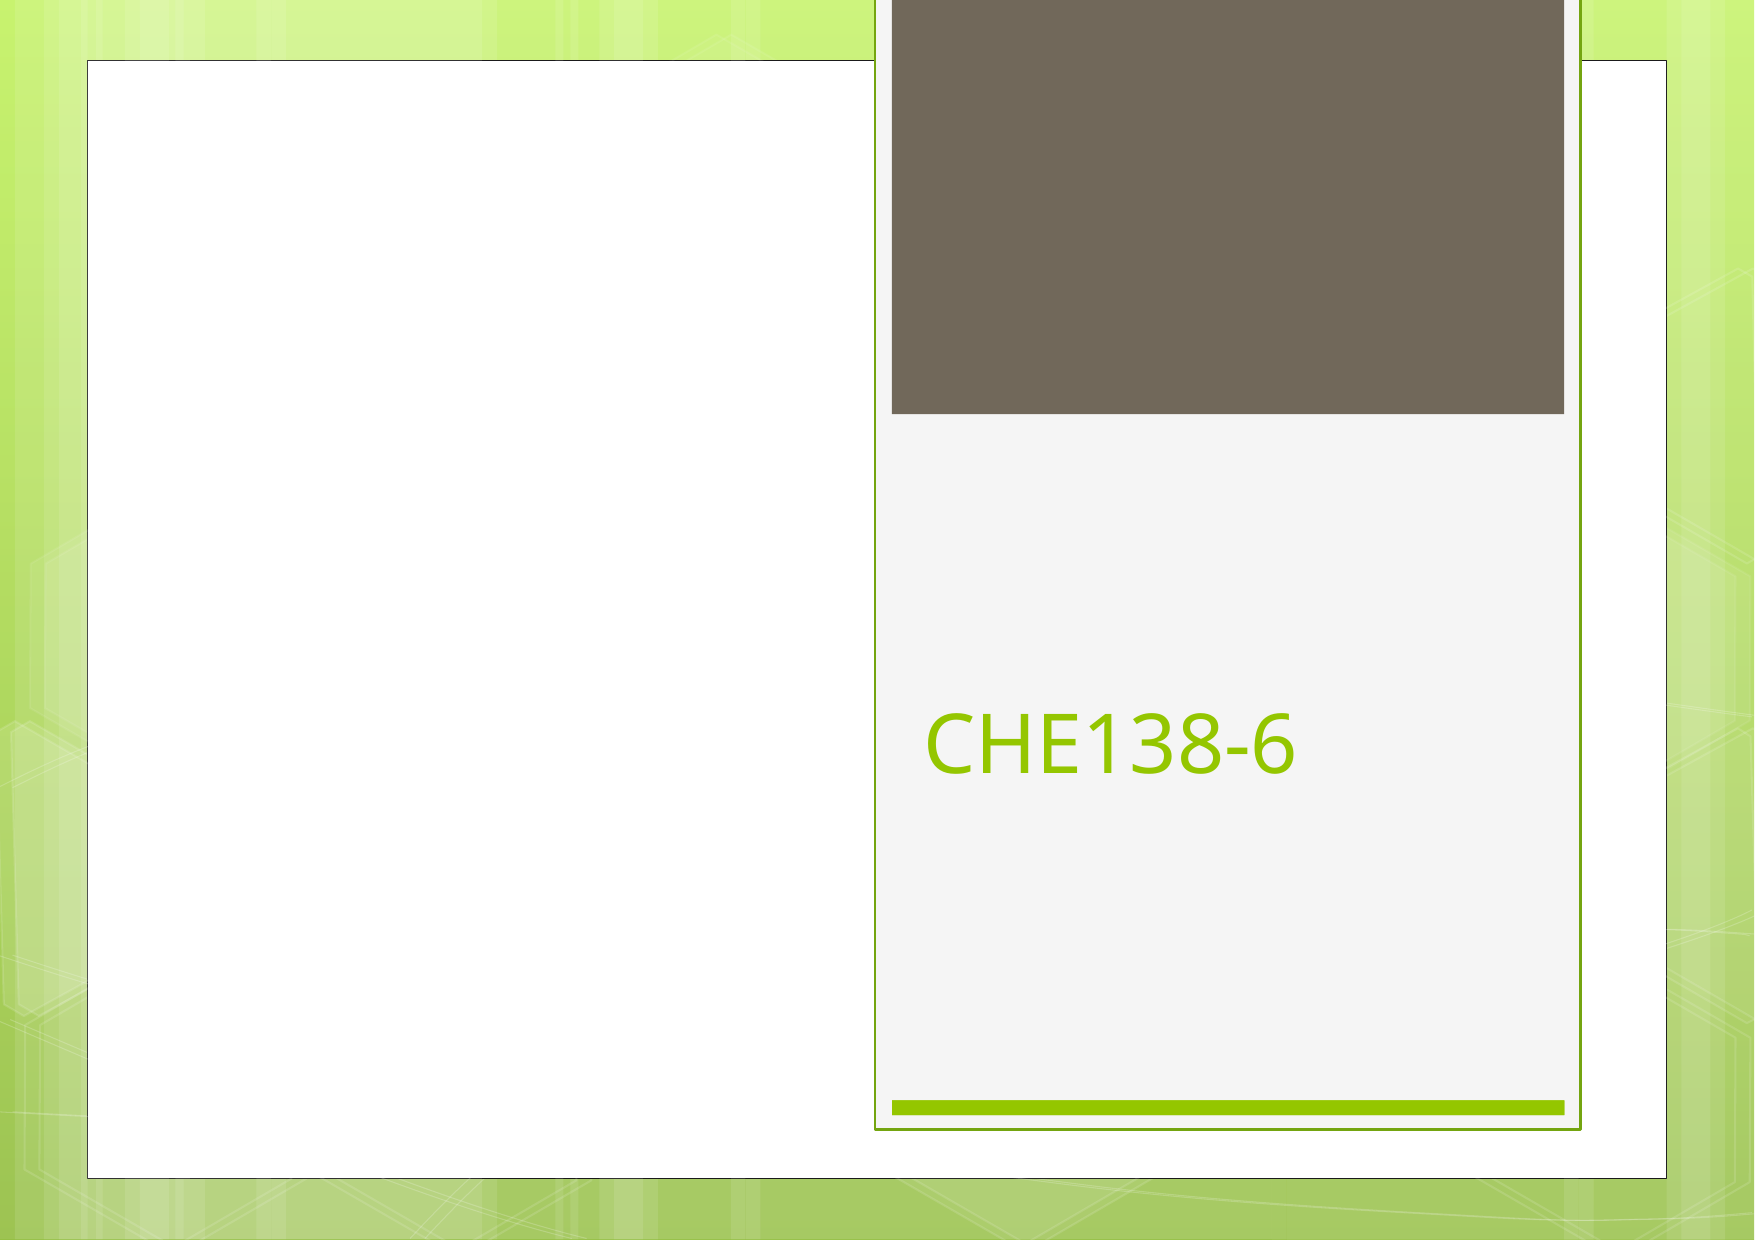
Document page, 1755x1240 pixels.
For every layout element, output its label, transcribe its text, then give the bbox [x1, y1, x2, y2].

title CHE138-6 [908, 489, 1544, 798]
